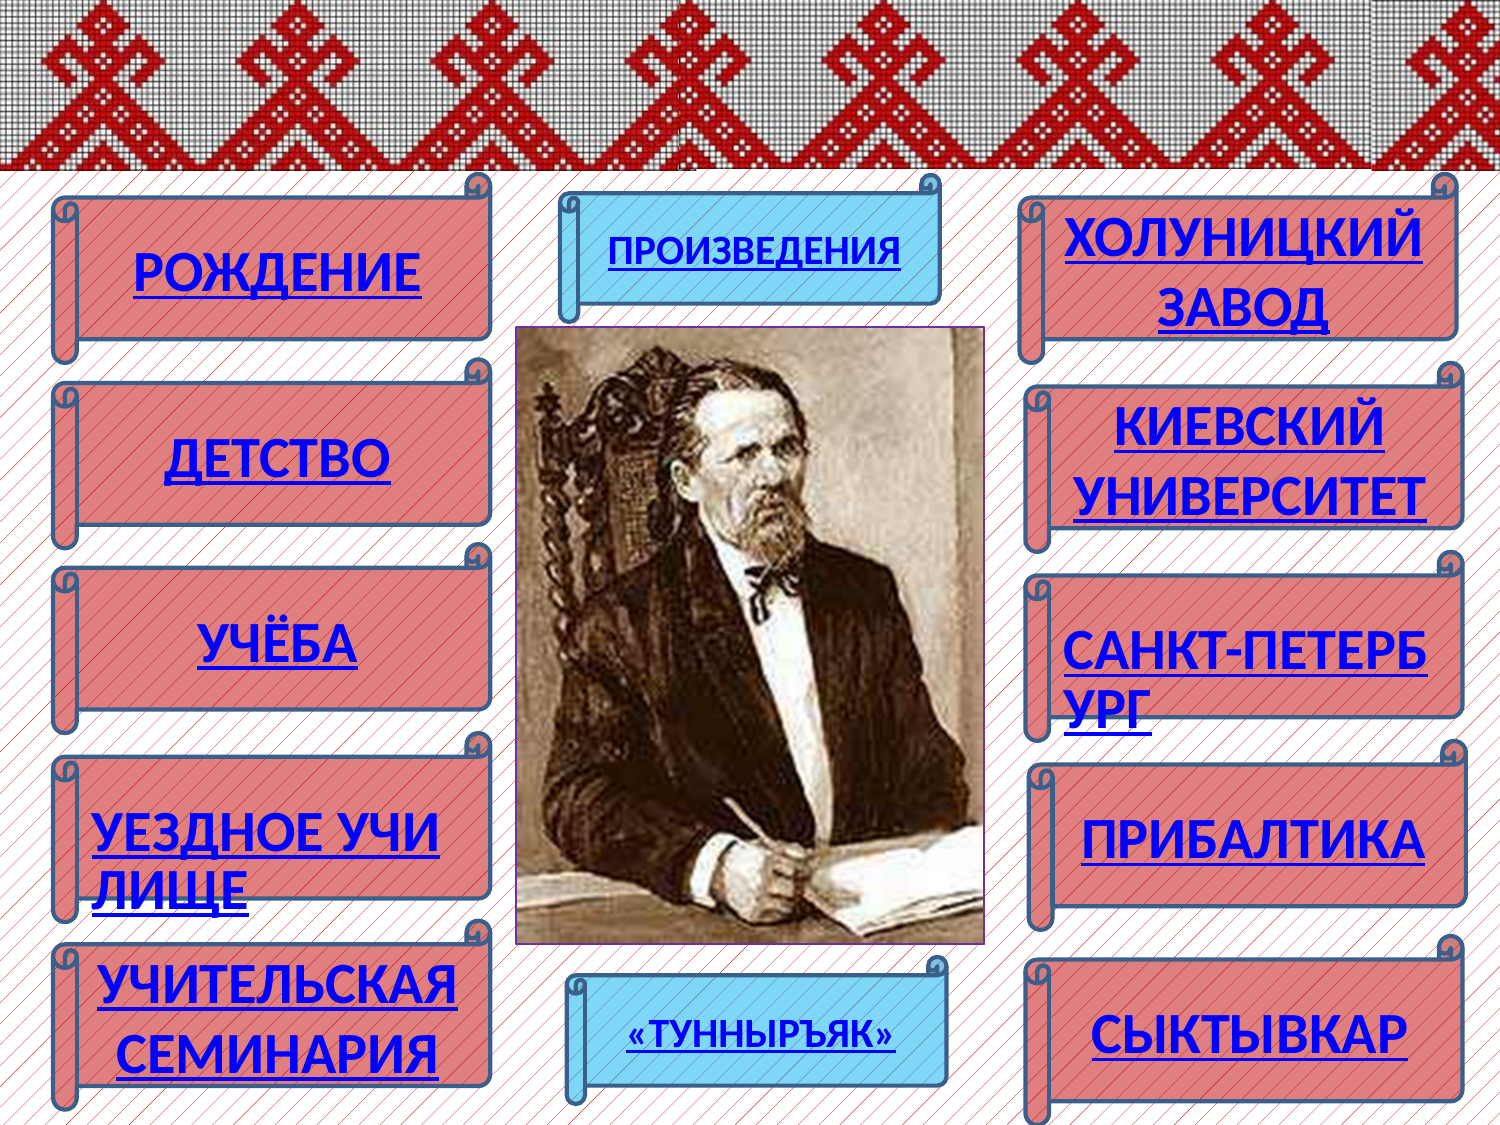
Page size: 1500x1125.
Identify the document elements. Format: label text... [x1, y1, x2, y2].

text_box РОЖДЕНИЕ [50, 180, 493, 365]
text_box ДЕТСТВО [50, 357, 493, 551]
text_box ХОЛУНИЦКИЙ ЗАВОД [1017, 179, 1459, 365]
text_box САНКТ-ПЕТЕРБУРГ [1023, 549, 1465, 743]
text_box КИЕВСКИЙ УНИВЕРСИТЕТ [1023, 360, 1465, 554]
picture [515, 325, 985, 945]
text_box ПРИБАЛТИКА [1026, 738, 1468, 932]
text_box ПРОИЗВЕДЕНИЯ [557, 177, 942, 324]
text_box УЧИТЕЛЬСКАЯ СЕМИНАРИЯ [50, 918, 493, 1112]
text_box СЫКТЫВКАР [1023, 933, 1465, 1125]
text_box УЕЗДНОЕ УЧИЛИЩЕ [50, 731, 493, 925]
picture [0, 0, 1500, 171]
text_box «ТУННЫРЪЯК» [564, 954, 949, 1107]
text_box УЧЁБА [50, 542, 493, 736]
